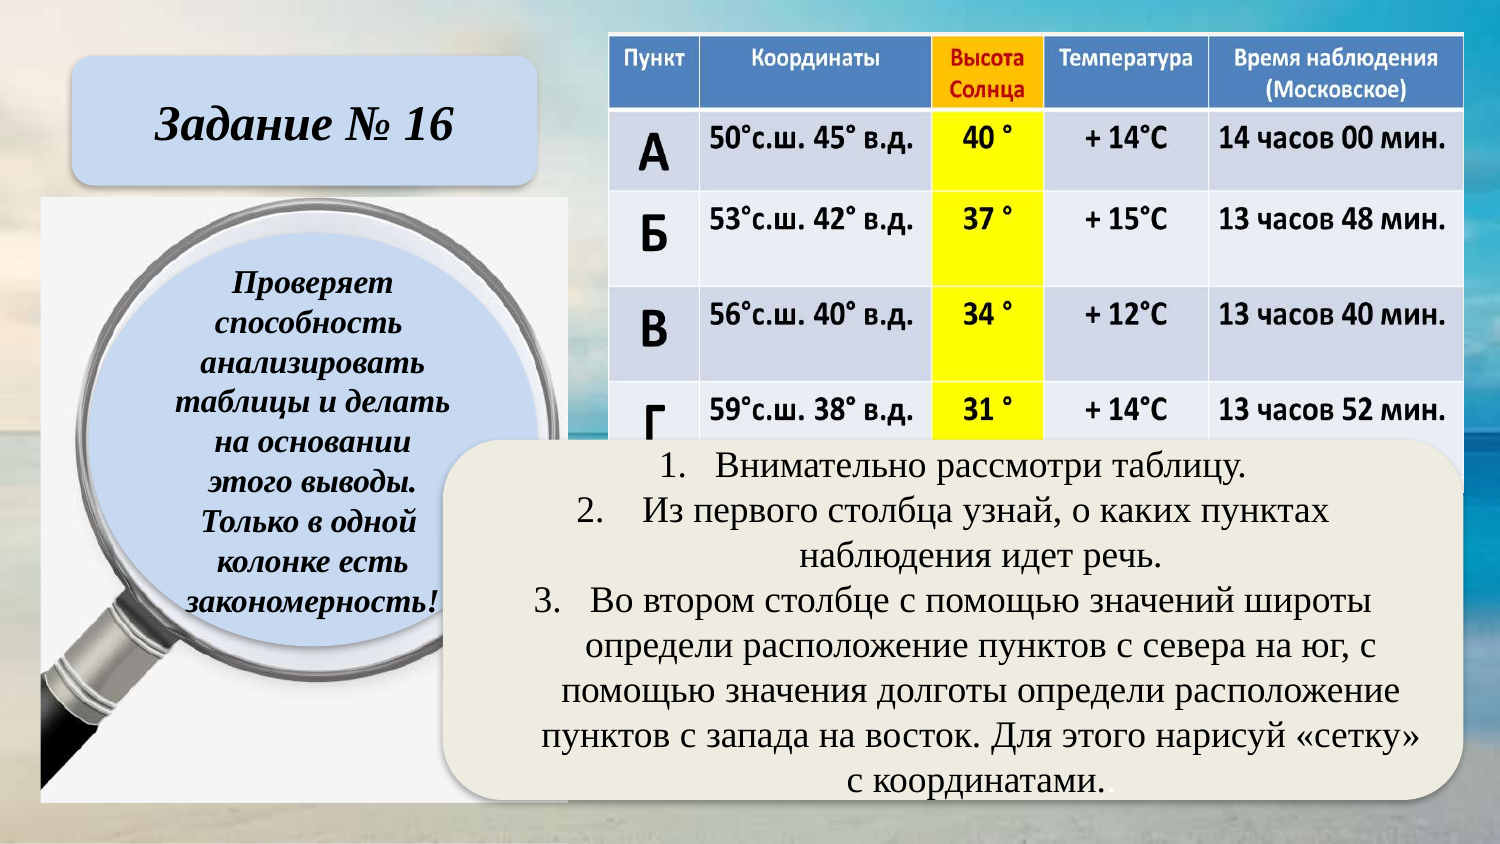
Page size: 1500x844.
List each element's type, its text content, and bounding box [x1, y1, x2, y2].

picture [0, 0, 1500, 844]
text_box Внимательно рассмотри таблицу. Из первого столбца узнай, о каких пунктах наблюдения идет речь. Во втором столбце с помощью значений широты определи расположение пунктов с севера на юг, с помощью значения долготы определи расположение пунктов с запада на восток. Для этого нарисуй «сетку» с координатами.. [440, 437, 1466, 802]
text_box Проверяет способность анализировать таблицы и делать на основании этого выводы. Только в одной колонке есть закономерность! [86, 230, 540, 649]
text_box Задание № 16 [69, 53, 540, 188]
